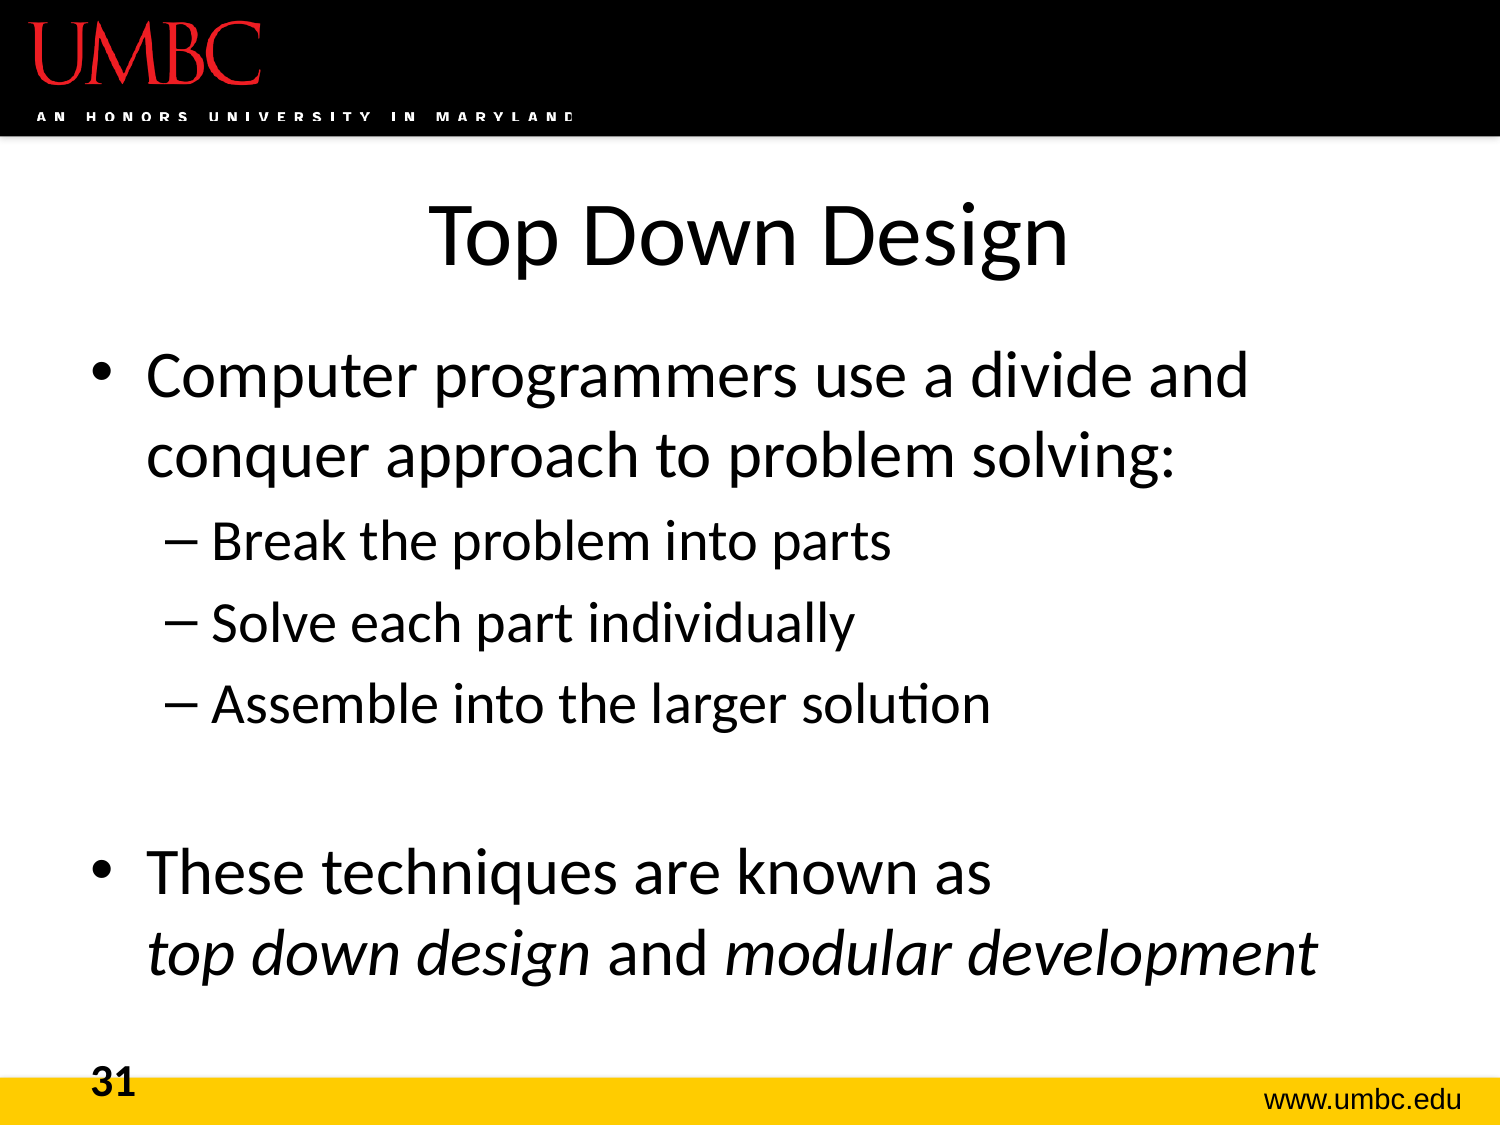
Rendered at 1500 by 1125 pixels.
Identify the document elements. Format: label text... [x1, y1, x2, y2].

list Computer programmers use a divide and conquer approach to problem solving: Break the problem into parts Solve each part individually Assemble into the larger solution These techniques are known as top down design and modular development [75, 323, 1425, 1005]
slide_number 31 [75, 1042, 425, 1103]
title Top Down Design [75, 135, 1425, 323]
